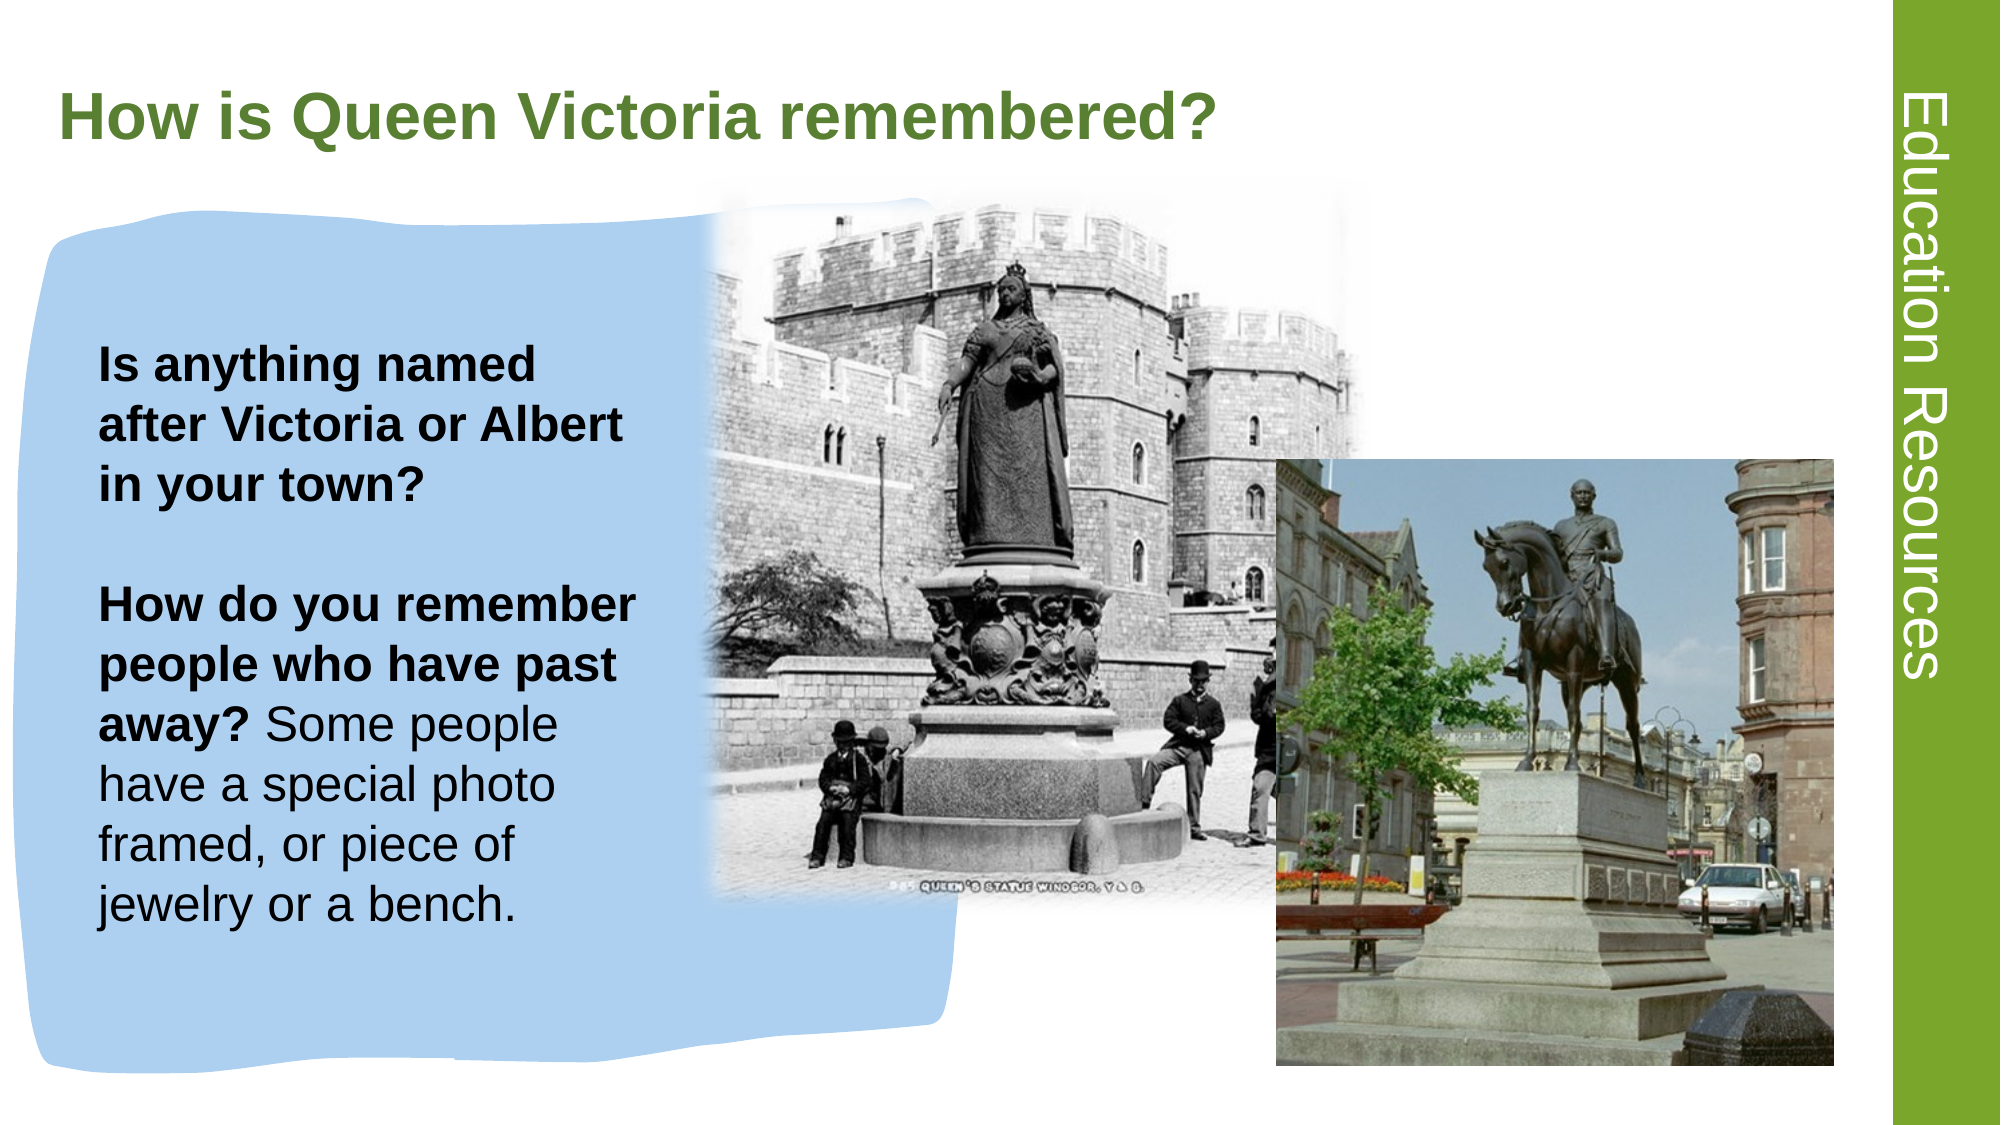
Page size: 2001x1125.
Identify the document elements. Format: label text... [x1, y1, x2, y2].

title How is Queen Victoria remembered? [58, 59, 1863, 177]
picture [694, 176, 1834, 1066]
list Is anything named after Victoria or Albert in your town? How do you remember people who have past away? Some people have a special photo framed, or piece of jewelry or a bench. [98, 323, 655, 1051]
